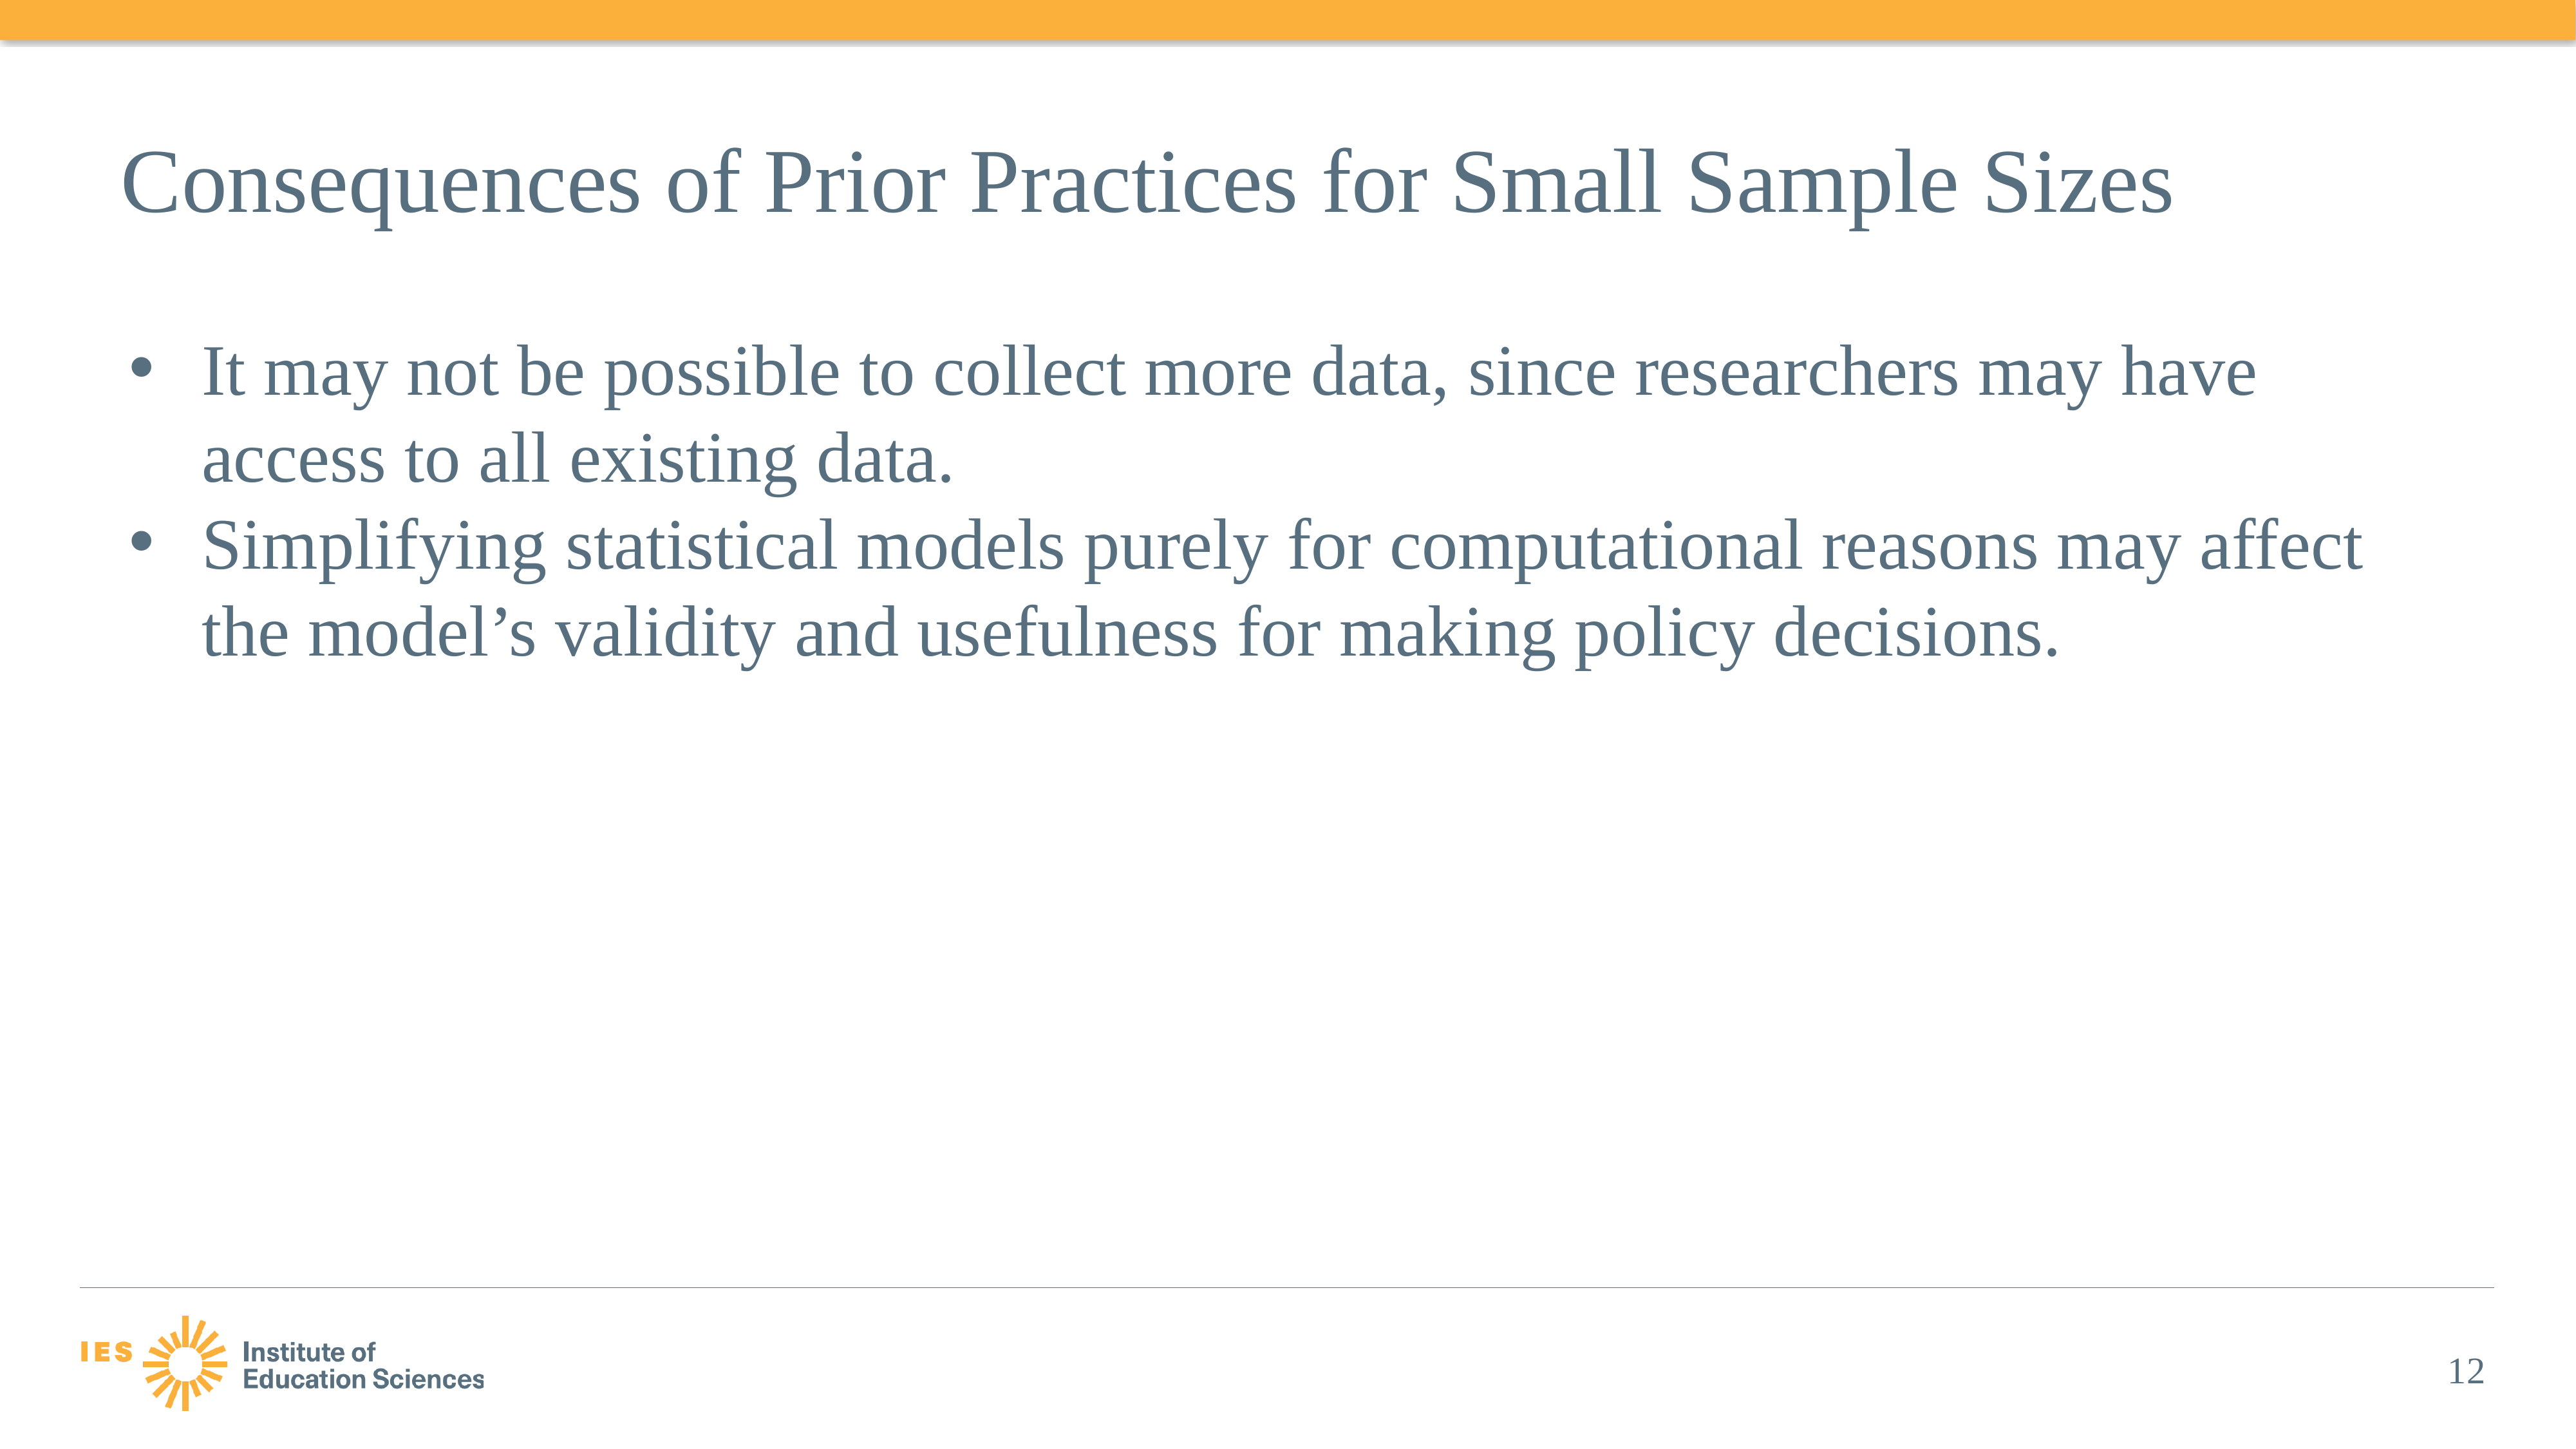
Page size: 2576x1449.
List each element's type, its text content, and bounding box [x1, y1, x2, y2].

slide_number 12 [2394, 1329, 2496, 1407]
title Consequences of Prior Practices for Small Sample Sizes [120, 120, 2455, 250]
list It may not be possible to collect more data, since researchers may have access to all existing data. Simplifying statistical models purely for computational reasons may affect the model’s validity and usefulness for making policy decisions. [129, 323, 2463, 1273]
